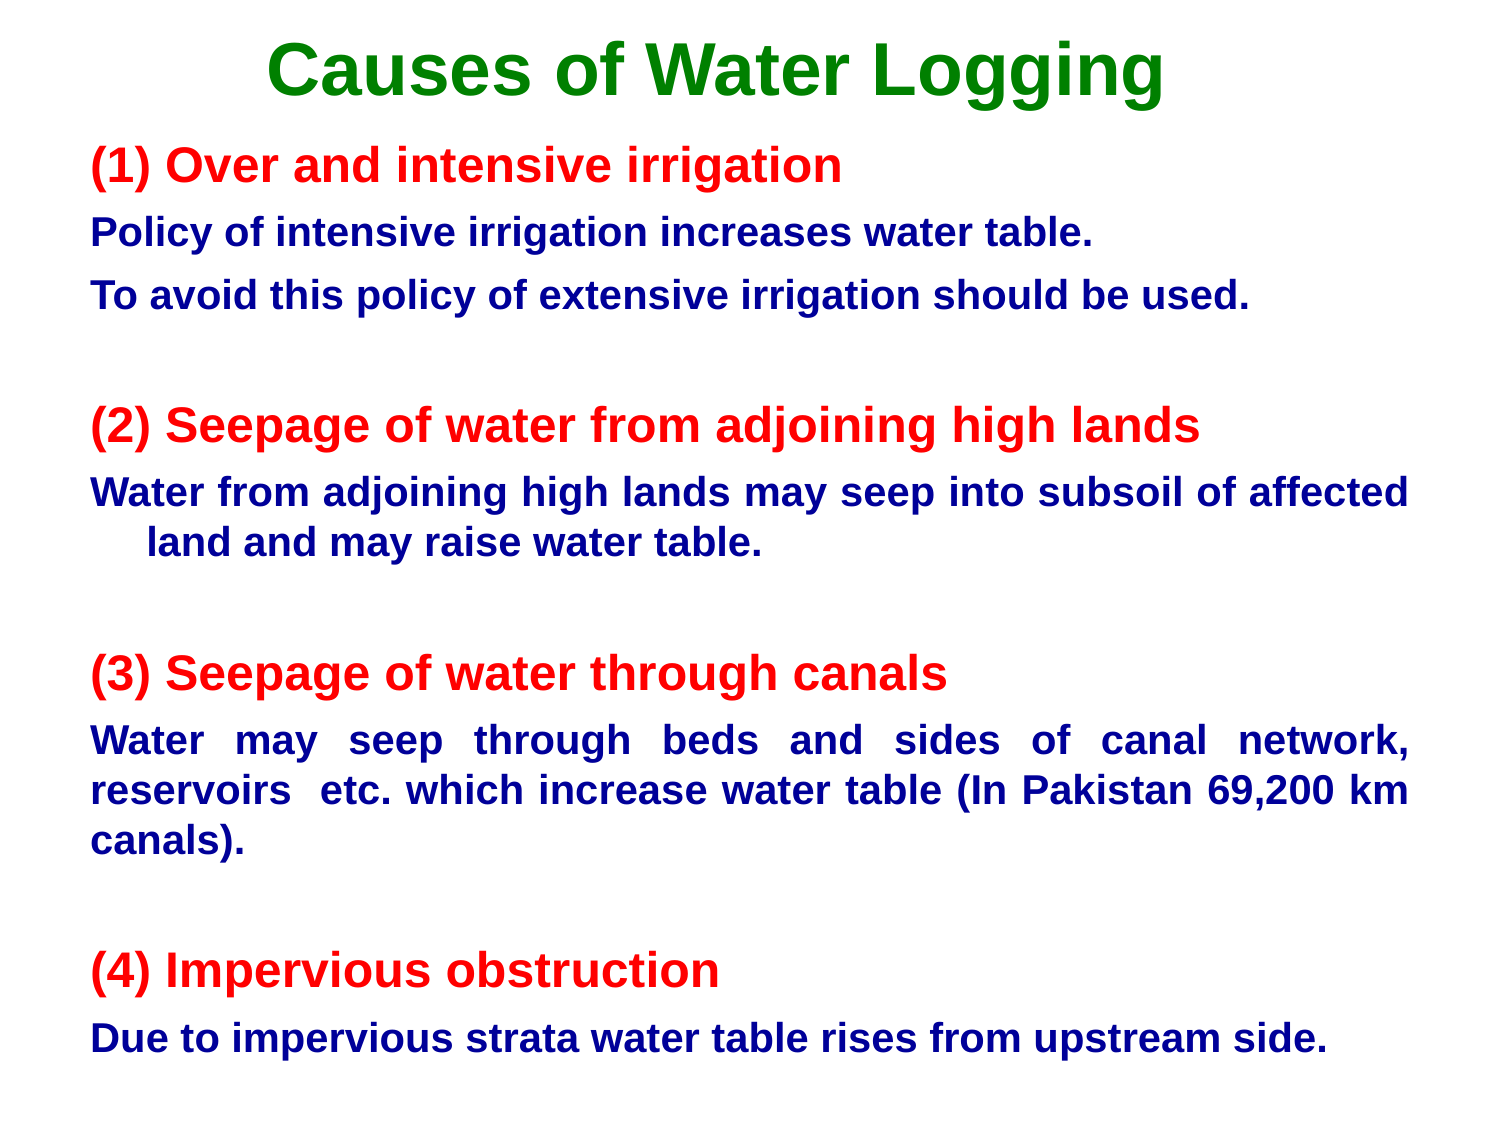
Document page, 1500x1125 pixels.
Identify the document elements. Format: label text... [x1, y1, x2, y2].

text_box (1) Over and intensive irrigation Policy of intensive irrigation increases water table. To avoid this policy of extensive irrigation should be used. (2) Seepage of water from adjoining high lands Water from adjoining high lands may seep into subsoil of affected land and may raise water table. (3) Seepage of water through canals Water may seep through beds and sides of canal network, reservoirs etc. which increase water table (In Pakistan 69,200 km canals). (4) Impervious obstruction Due to impervious strata water table rises from upstream side. [74, 124, 1425, 1088]
text_box Causes of Water Logging [251, 12, 1183, 118]
